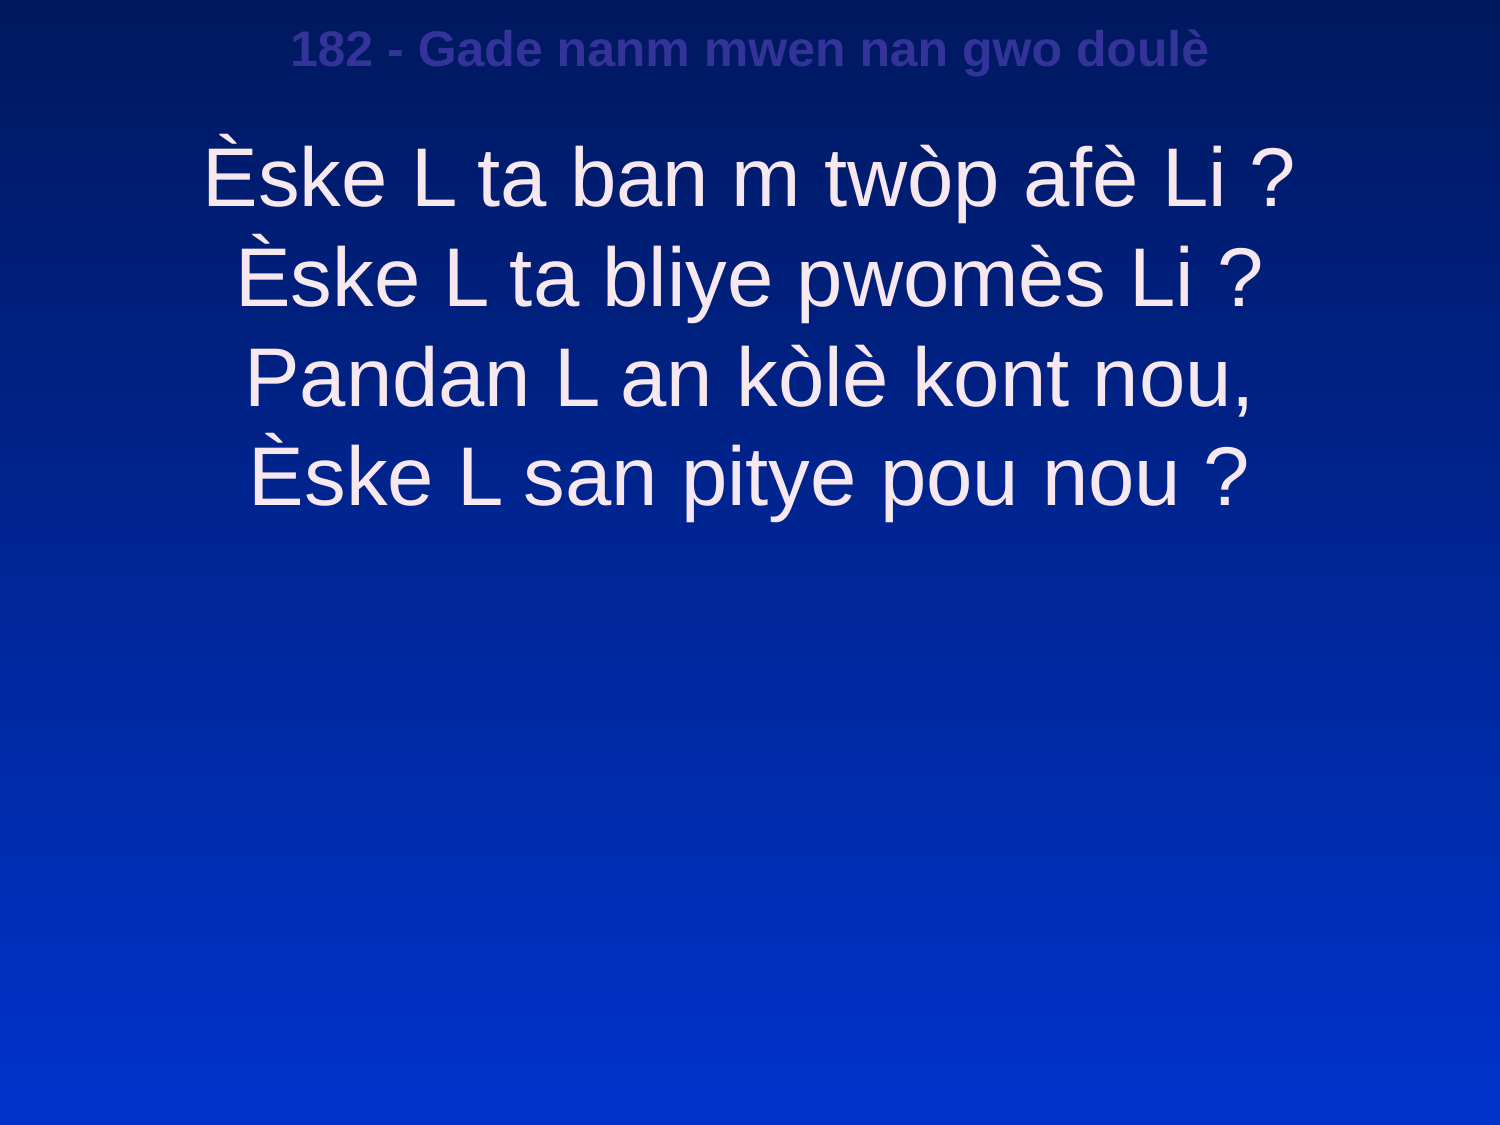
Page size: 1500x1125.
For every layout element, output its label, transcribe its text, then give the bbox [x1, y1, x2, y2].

text_box Èske L ta ban m twòp afè Li ? Èske L ta bliye pwomès Li ? Pandan L an kòlè kont nou, Èske L san pitye pou nou ? [79, 115, 1421, 530]
text_box 182 - Gade nanm mwen nan gwo doulè [0, 9, 1500, 79]
